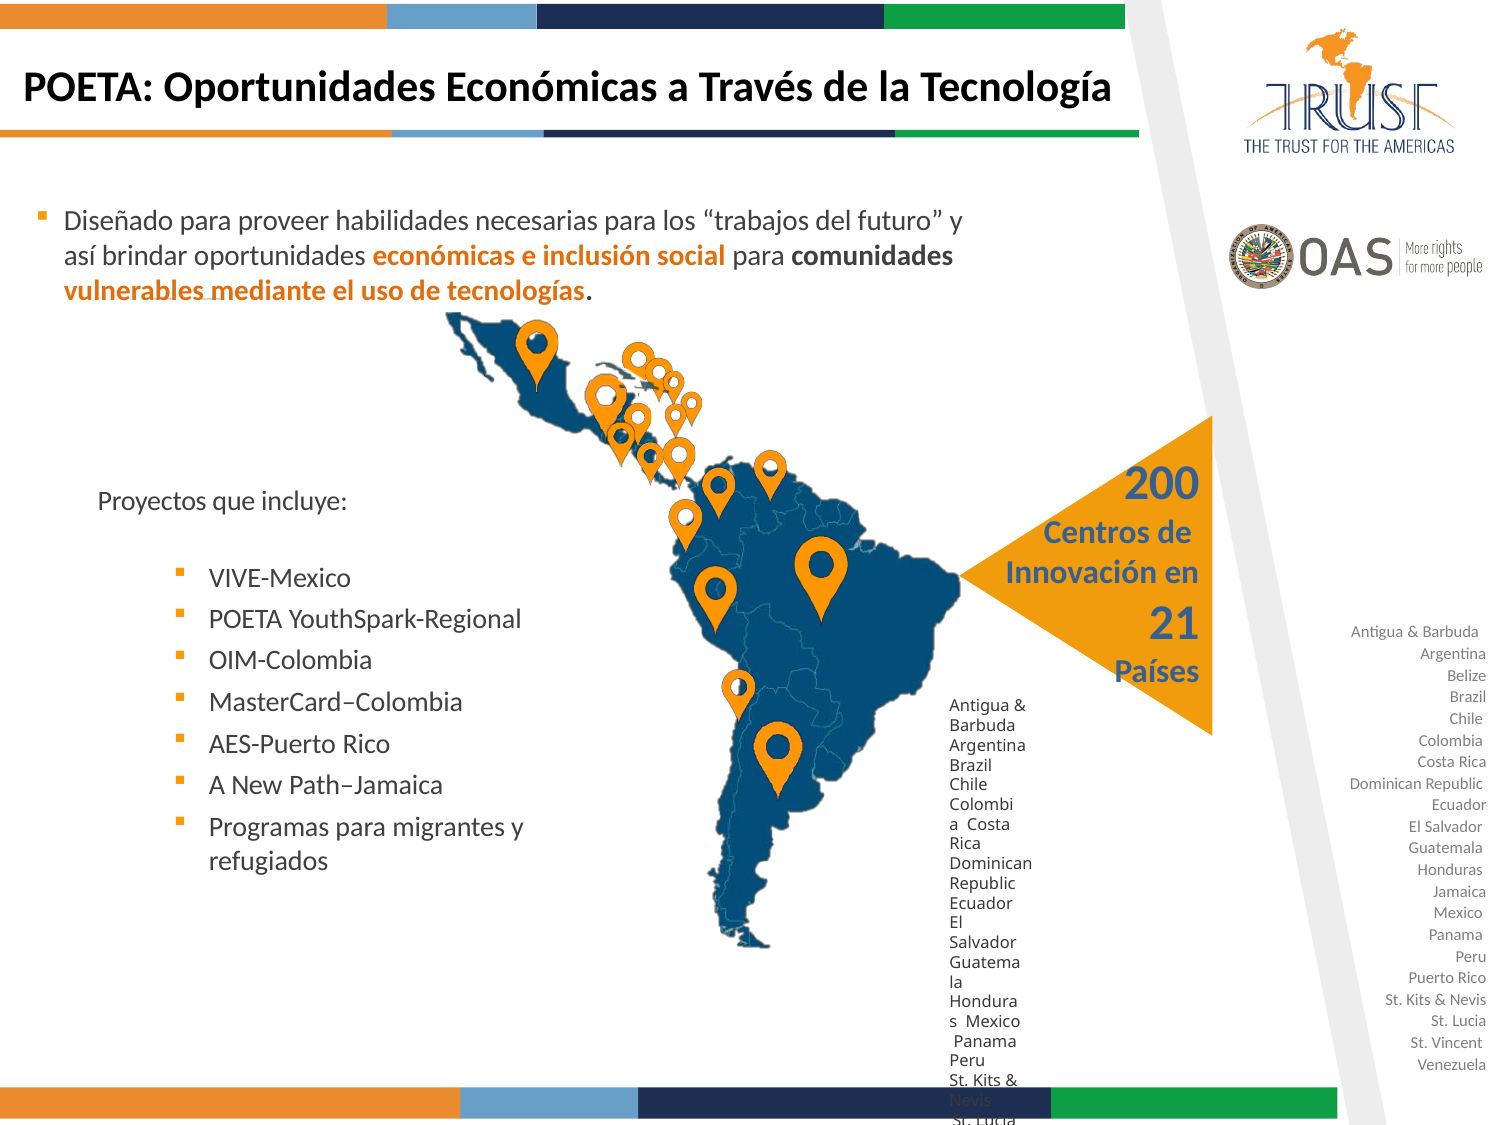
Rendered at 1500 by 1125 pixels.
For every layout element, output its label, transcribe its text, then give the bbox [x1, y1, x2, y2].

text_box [338, 312, 1213, 951]
picture [1244, 28, 1456, 153]
text_box Diseñado para proveer habilidades necesarias para los “trabajos del futuro” y así brindar oportunidades económicas e inclusión social para comunidades vulnerables mediante el uso de tecnologías. [34, 200, 989, 307]
picture [1229, 224, 1482, 289]
text_box Antigua & Barbuda Argentina Brazil Chile Colombia Costa Rica Dominican Republic Ecuador El Salvador Guatemala Honduras Mexico Panama Peru St. Kits & Nevis St. Lucia St. Vincent Venezuela [929, 960, 1084, 1125]
text_box VIVE-Mexico POETA YouthSpark-Regional OIM-Colombia MasterCard–Colombia AES-Puerto Rico A New Path–Jamaica Programas para migrantes y refugiados [171, 549, 333, 876]
text_box Proyectos que incluye: [96, 480, 333, 516]
text_box POETA: Oportunidades Económicas a Través de la Tecnología [0, 56, 1113, 110]
